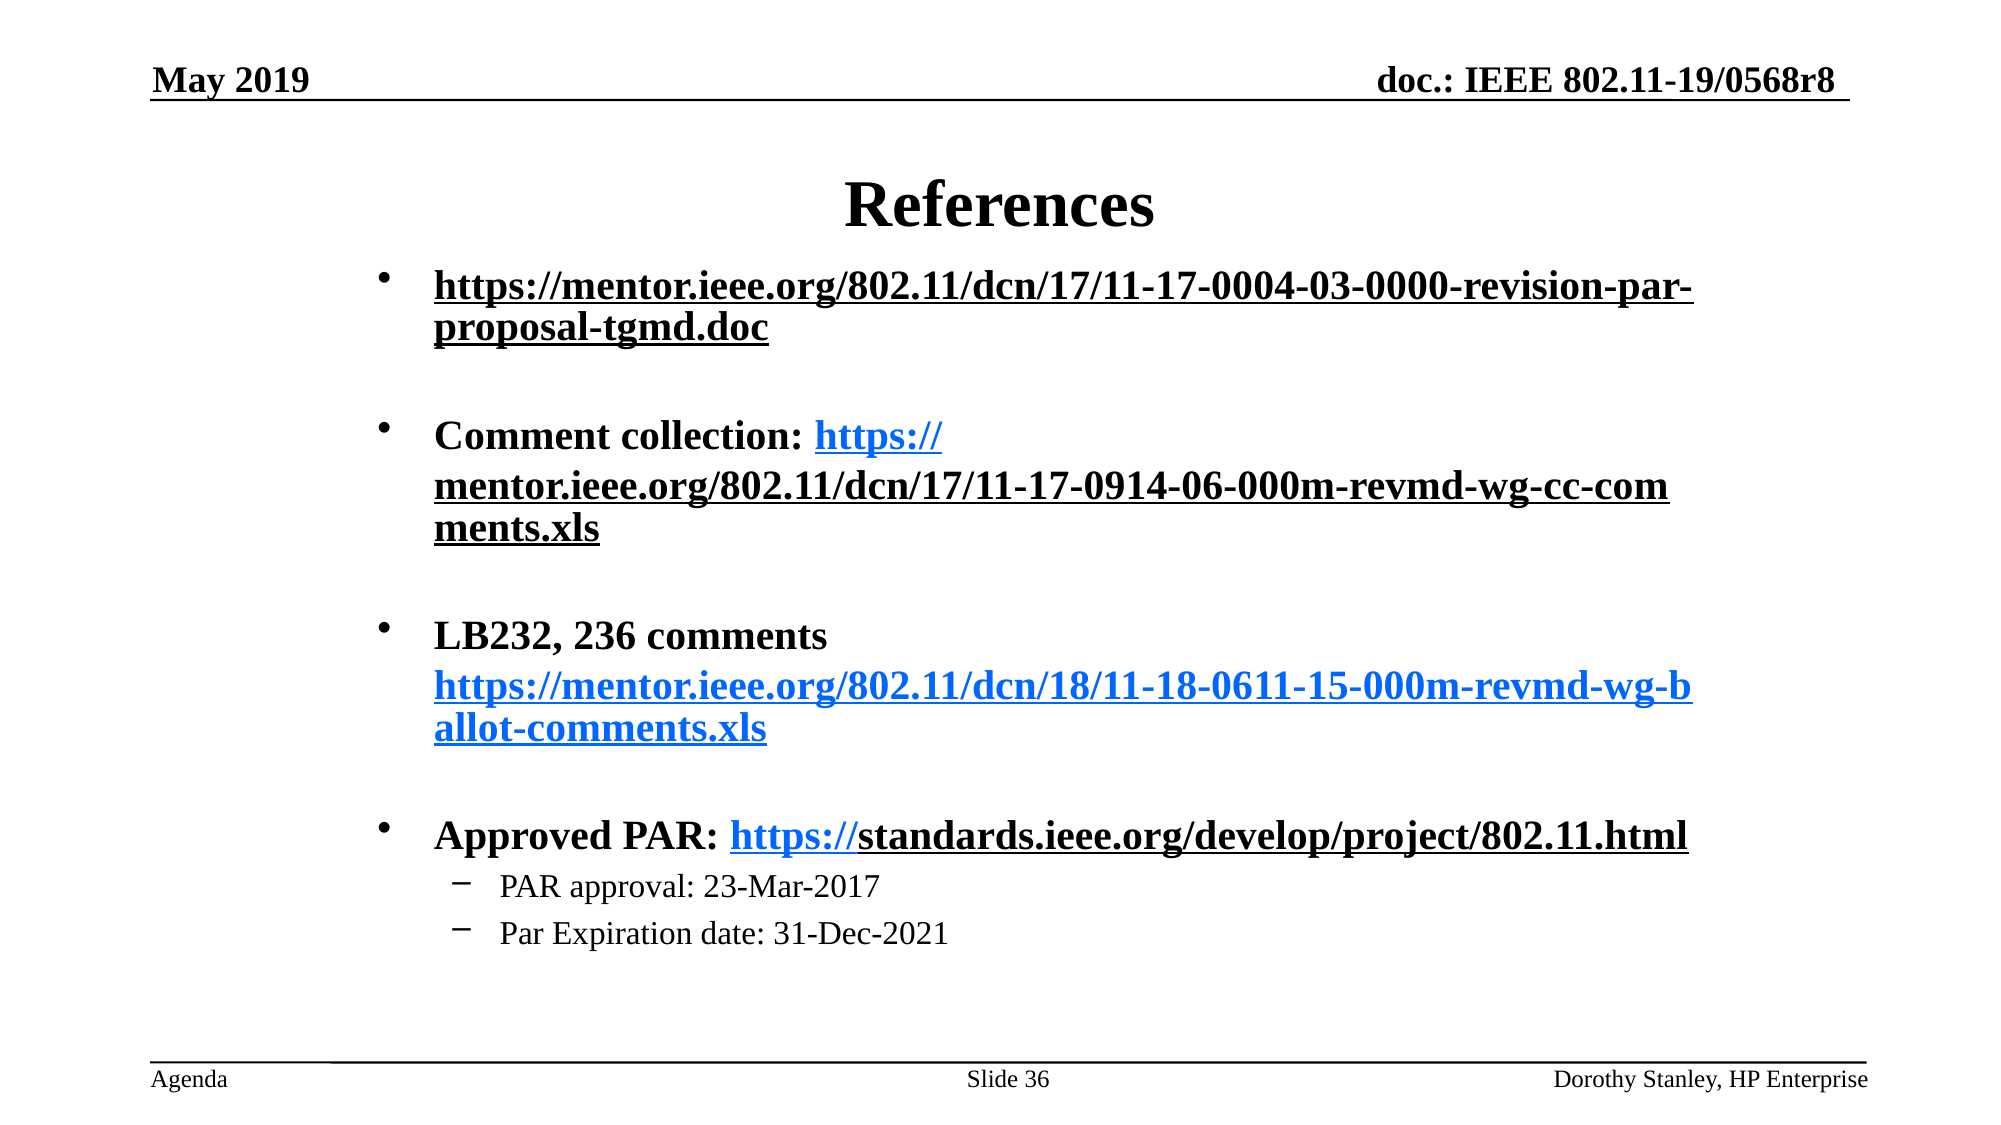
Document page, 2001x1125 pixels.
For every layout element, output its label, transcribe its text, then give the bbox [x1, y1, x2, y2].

title References [150, 112, 1850, 288]
slide_number Slide 36 [966, 1062, 1051, 1093]
footer Dorothy Stanley, HP Enterprise [1549, 1062, 1869, 1093]
list https://mentor.ieee.org/802.11/dcn/17/11-17-0004-03-0000-revision-par-proposal-tgmd.doc Comment collection: https://mentor.ieee.org/802.11/dcn/17/11-17-0914-06-000m-revmd-wg-cc-comments.xls LB232, 236 comments https://mentor.ieee.org/802.11/dcn/18/11-18-0611-15-000m-revmd-wg-ballot-comments.xls Approved PAR: https://standards.ieee.org/develop/project/802.11.html PAR approval: 23-Mar-2017 Par Expiration date: 31-Dec-2021 [362, 249, 1713, 925]
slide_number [152, 54, 567, 100]
